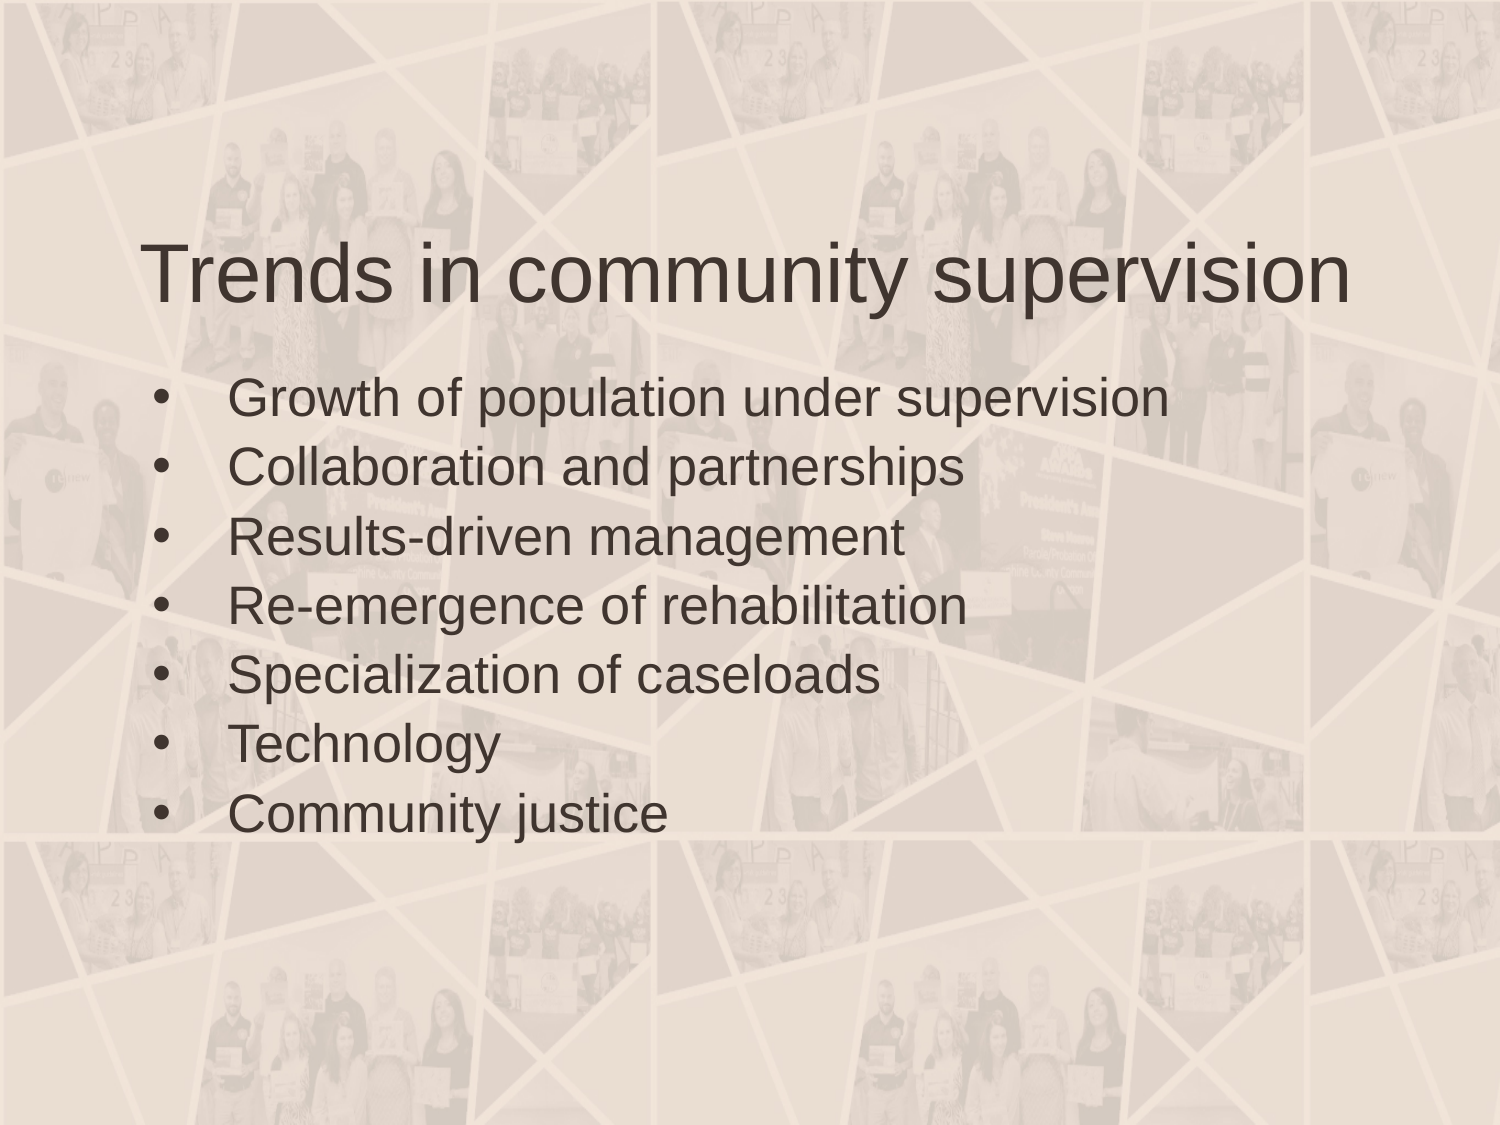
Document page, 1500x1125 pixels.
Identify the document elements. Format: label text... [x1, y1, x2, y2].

text_box Growth of population under supervision Collaboration and partnerships Results-driven management Re-emergence of rehabilitation Specialization of caseloads Technology Community justice [137, 362, 1413, 888]
picture [0, 0, 1500, 1125]
text_box Trends in community supervision [124, 174, 1400, 363]
